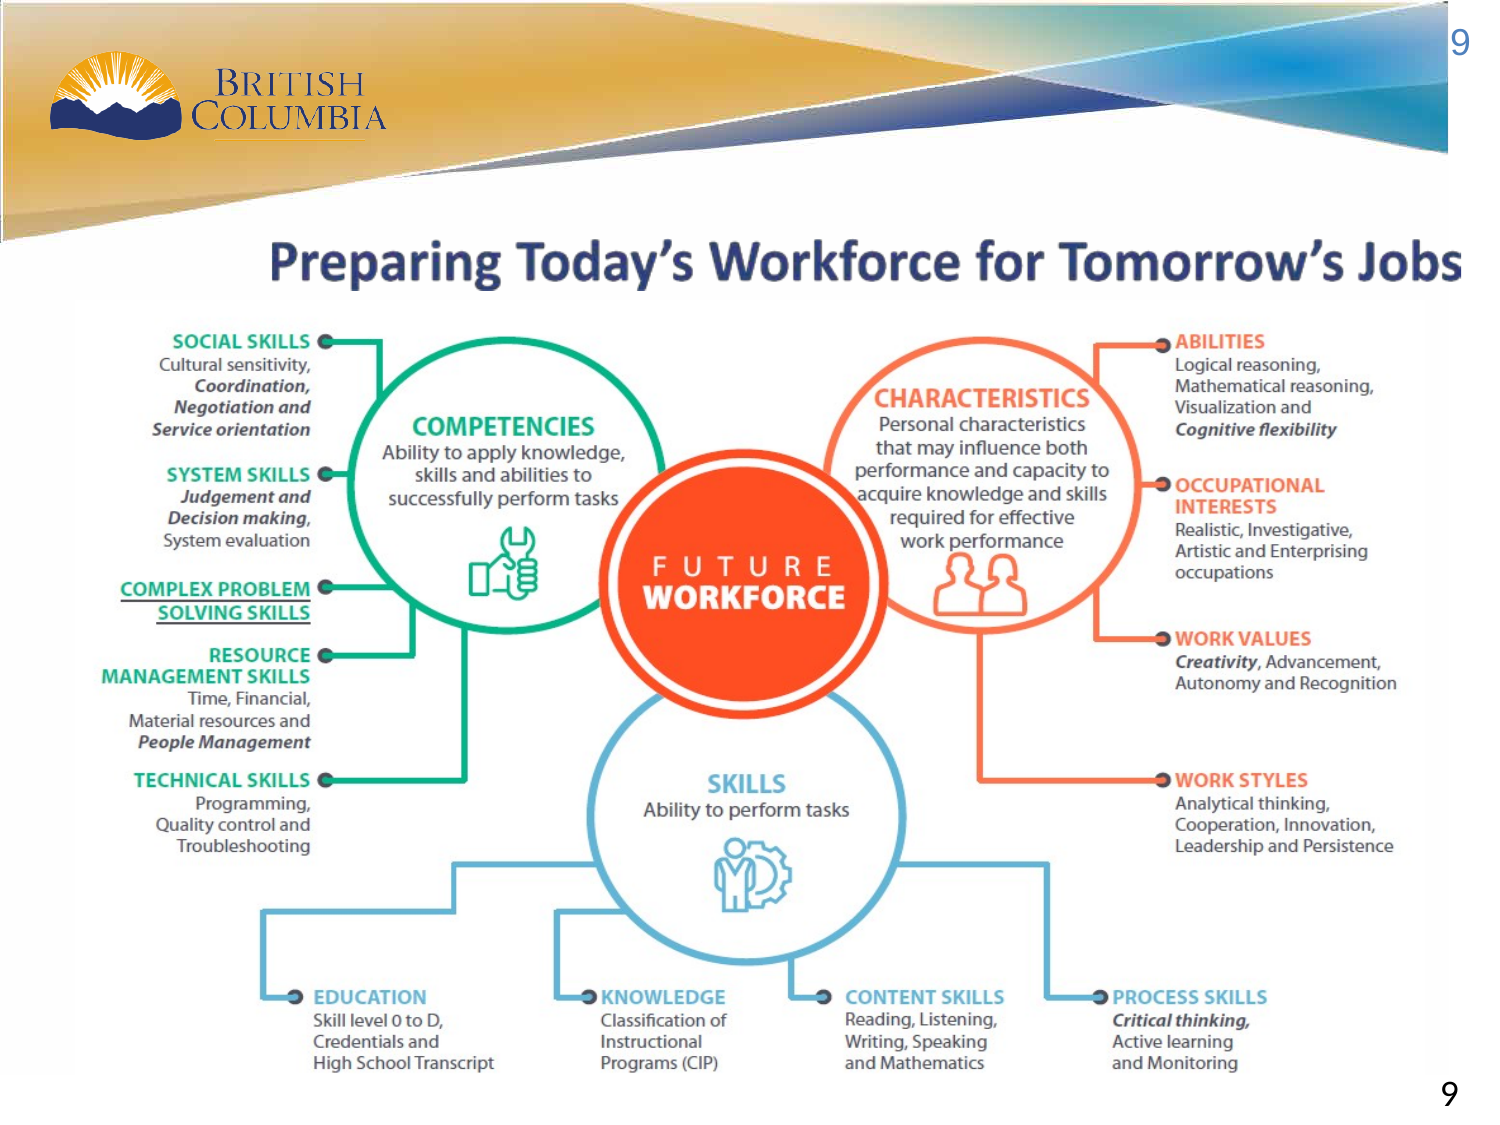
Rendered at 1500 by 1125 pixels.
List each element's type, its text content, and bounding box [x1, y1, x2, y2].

text_box [0, 0, 1449, 1075]
text_box 9 [1424, 746, 1488, 1121]
text_box [271, 238, 1462, 291]
text_box [50, 51, 387, 141]
text_box 9 [1449, 18, 1474, 64]
text_box [74, 299, 1425, 1088]
